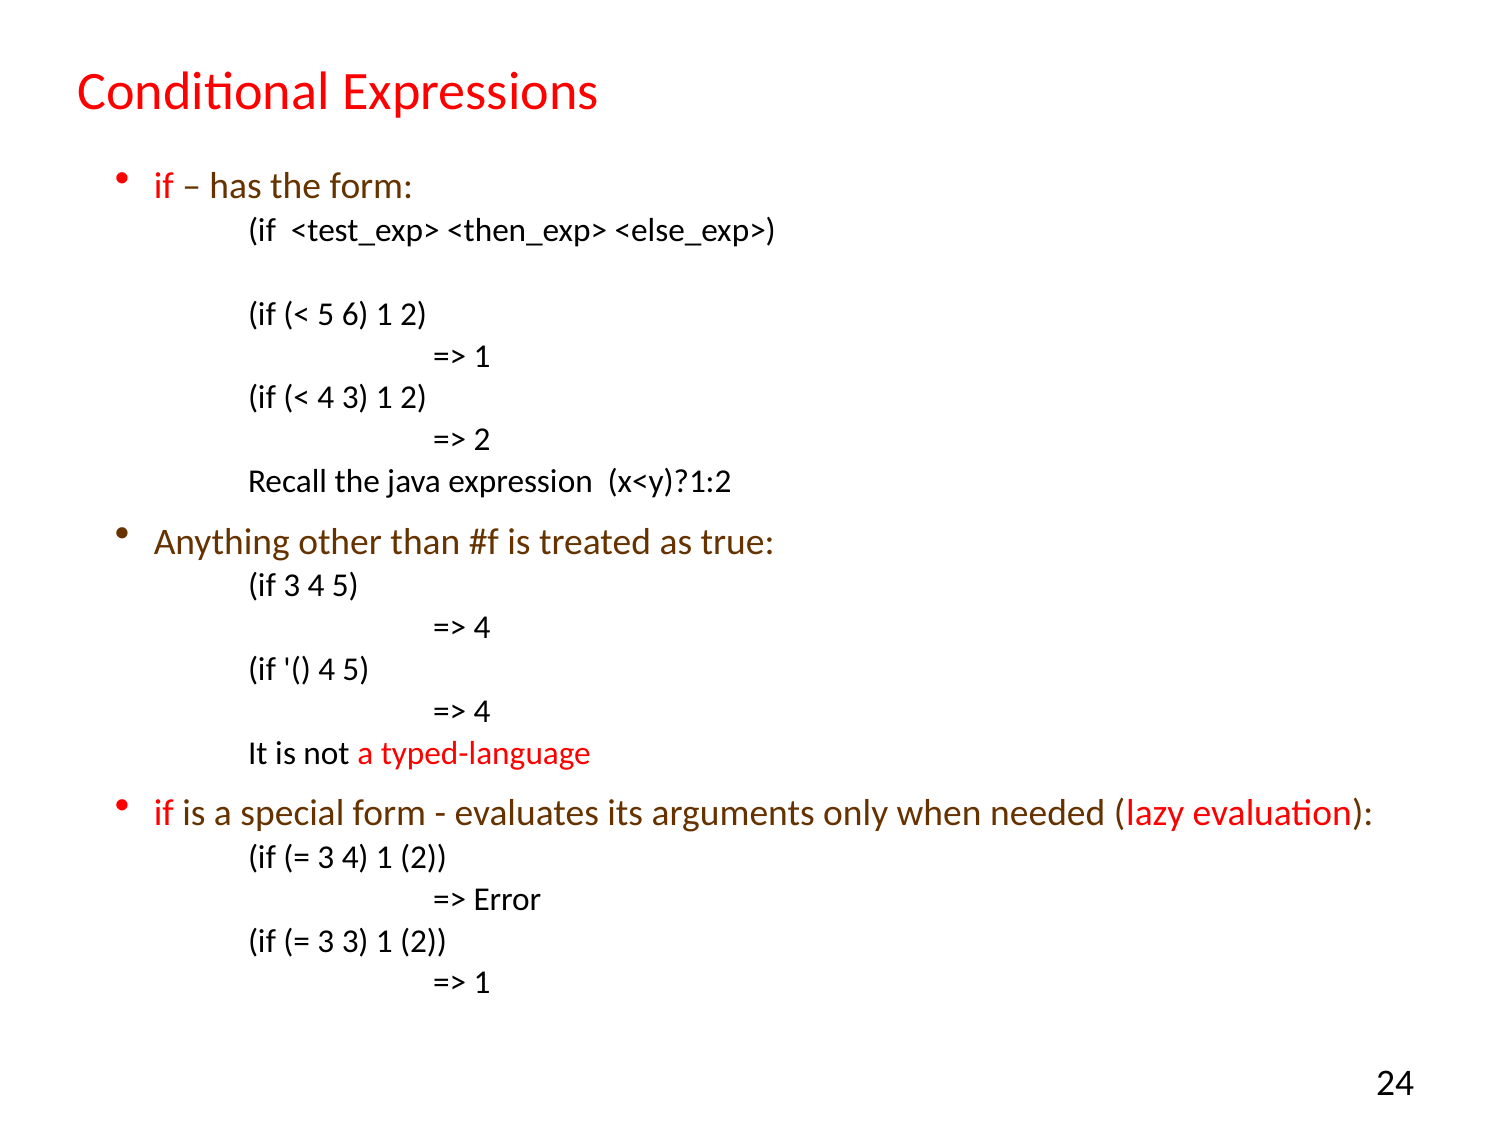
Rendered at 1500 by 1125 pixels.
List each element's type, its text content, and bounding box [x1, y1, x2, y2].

title Conditional Expressions [62, 49, 1426, 126]
list if – has the form: (if <test_exp> <then_exp> <else_exp>) (if (< 5 6) 1 2) => 1 (if (< 4 3) 1 2) => 2 Recall the java expression (x<y)?1:2 Anything other than #f is treated as true: (if 3 4 5) => 4 (if '() 4 5) => 4 It is not a typed-language if is a special form - evaluates its arguments only when needed (lazy evaluation): (if (= 3 4) 1 (2)) => Error (if (= 3 3) 1 (2)) => 1 [99, 162, 1426, 1026]
slide_number 24 [1349, 1049, 1438, 1101]
